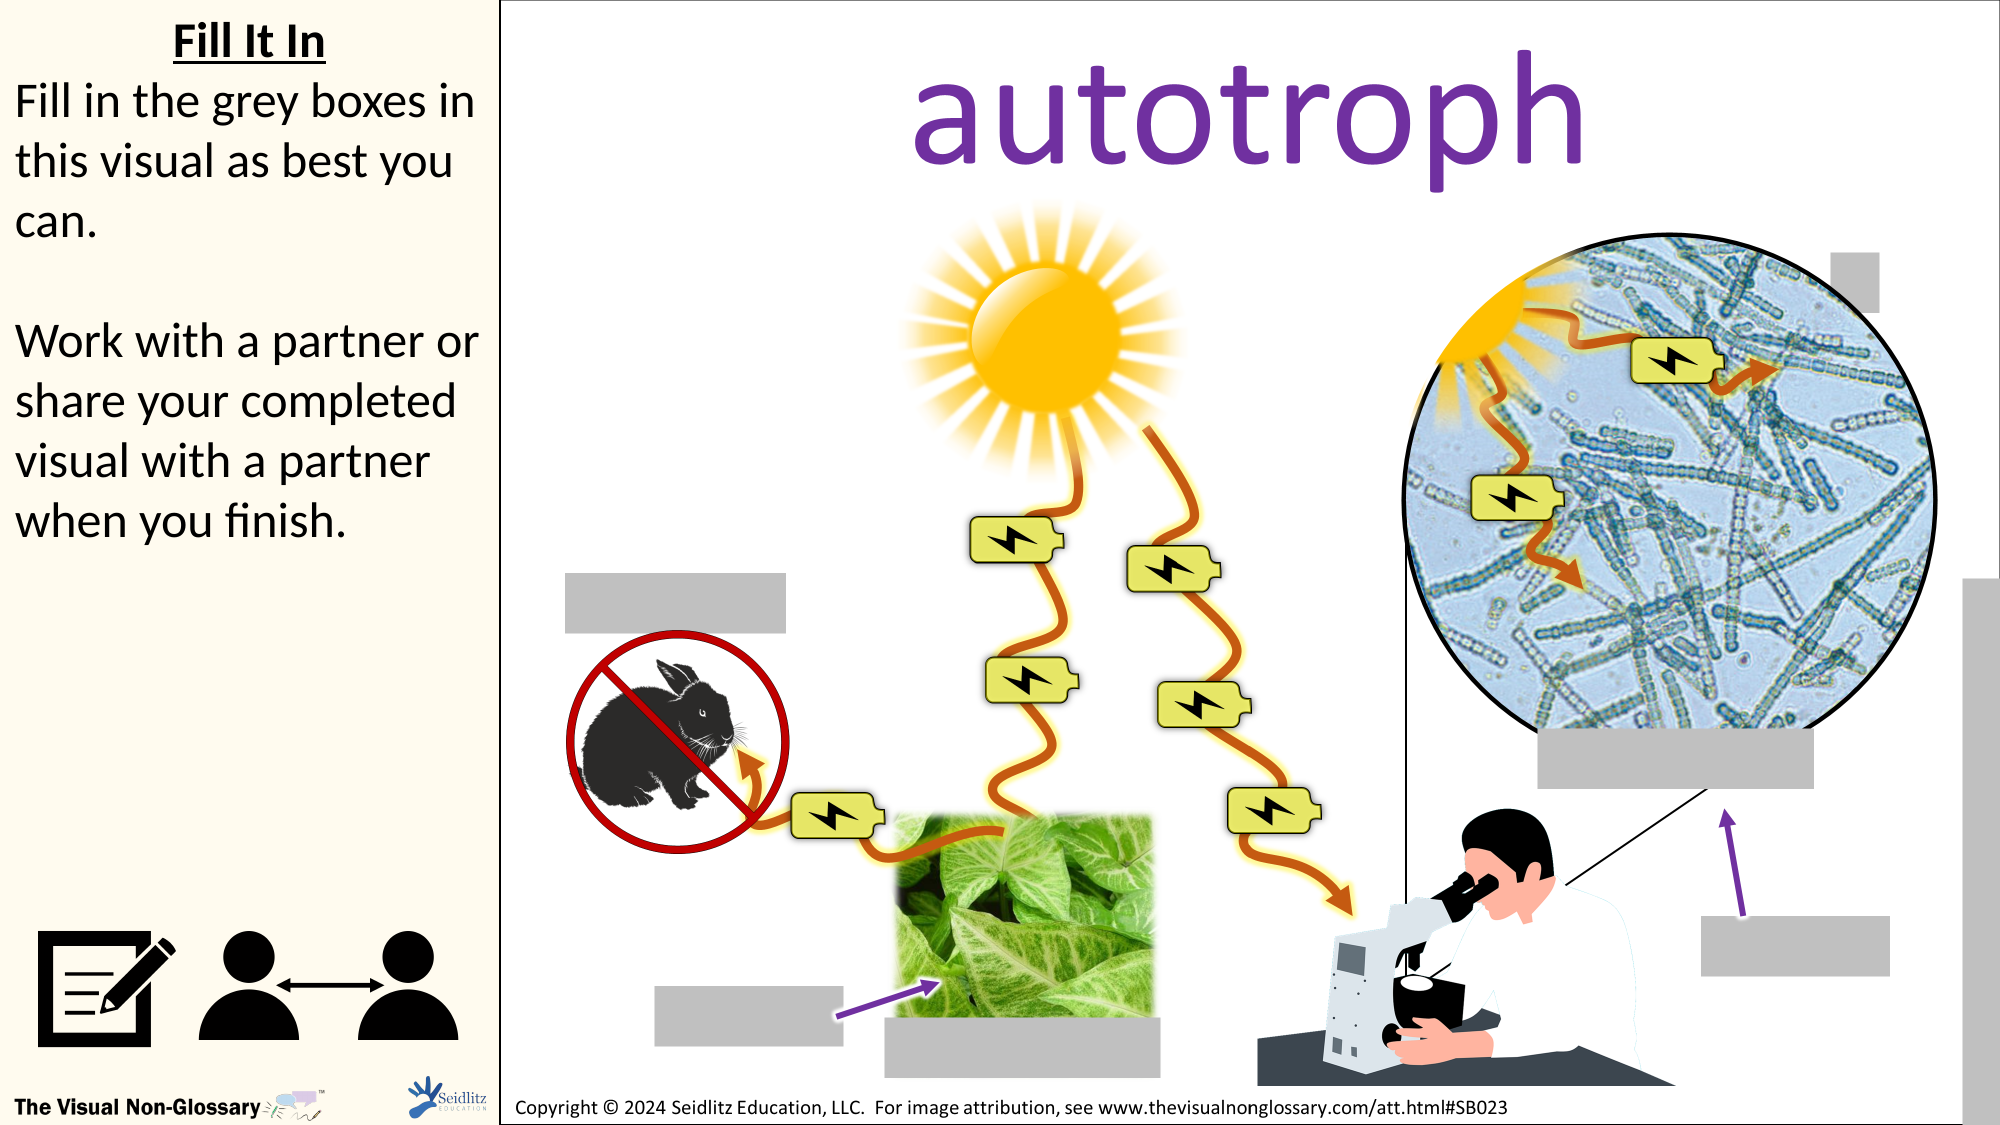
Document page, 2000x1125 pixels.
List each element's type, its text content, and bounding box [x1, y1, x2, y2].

text_box Fill It In [158, 0, 341, 59]
picture [403, 1073, 495, 1125]
text_box Fill in the grey boxes in this visual as best you can. Work with a partner or share your completed visual with a partner when you finish. [0, 59, 494, 555]
picture [194, 931, 463, 1040]
picture [38, 920, 176, 1058]
picture [499, 0, 2000, 1125]
picture [0, 1084, 328, 1125]
